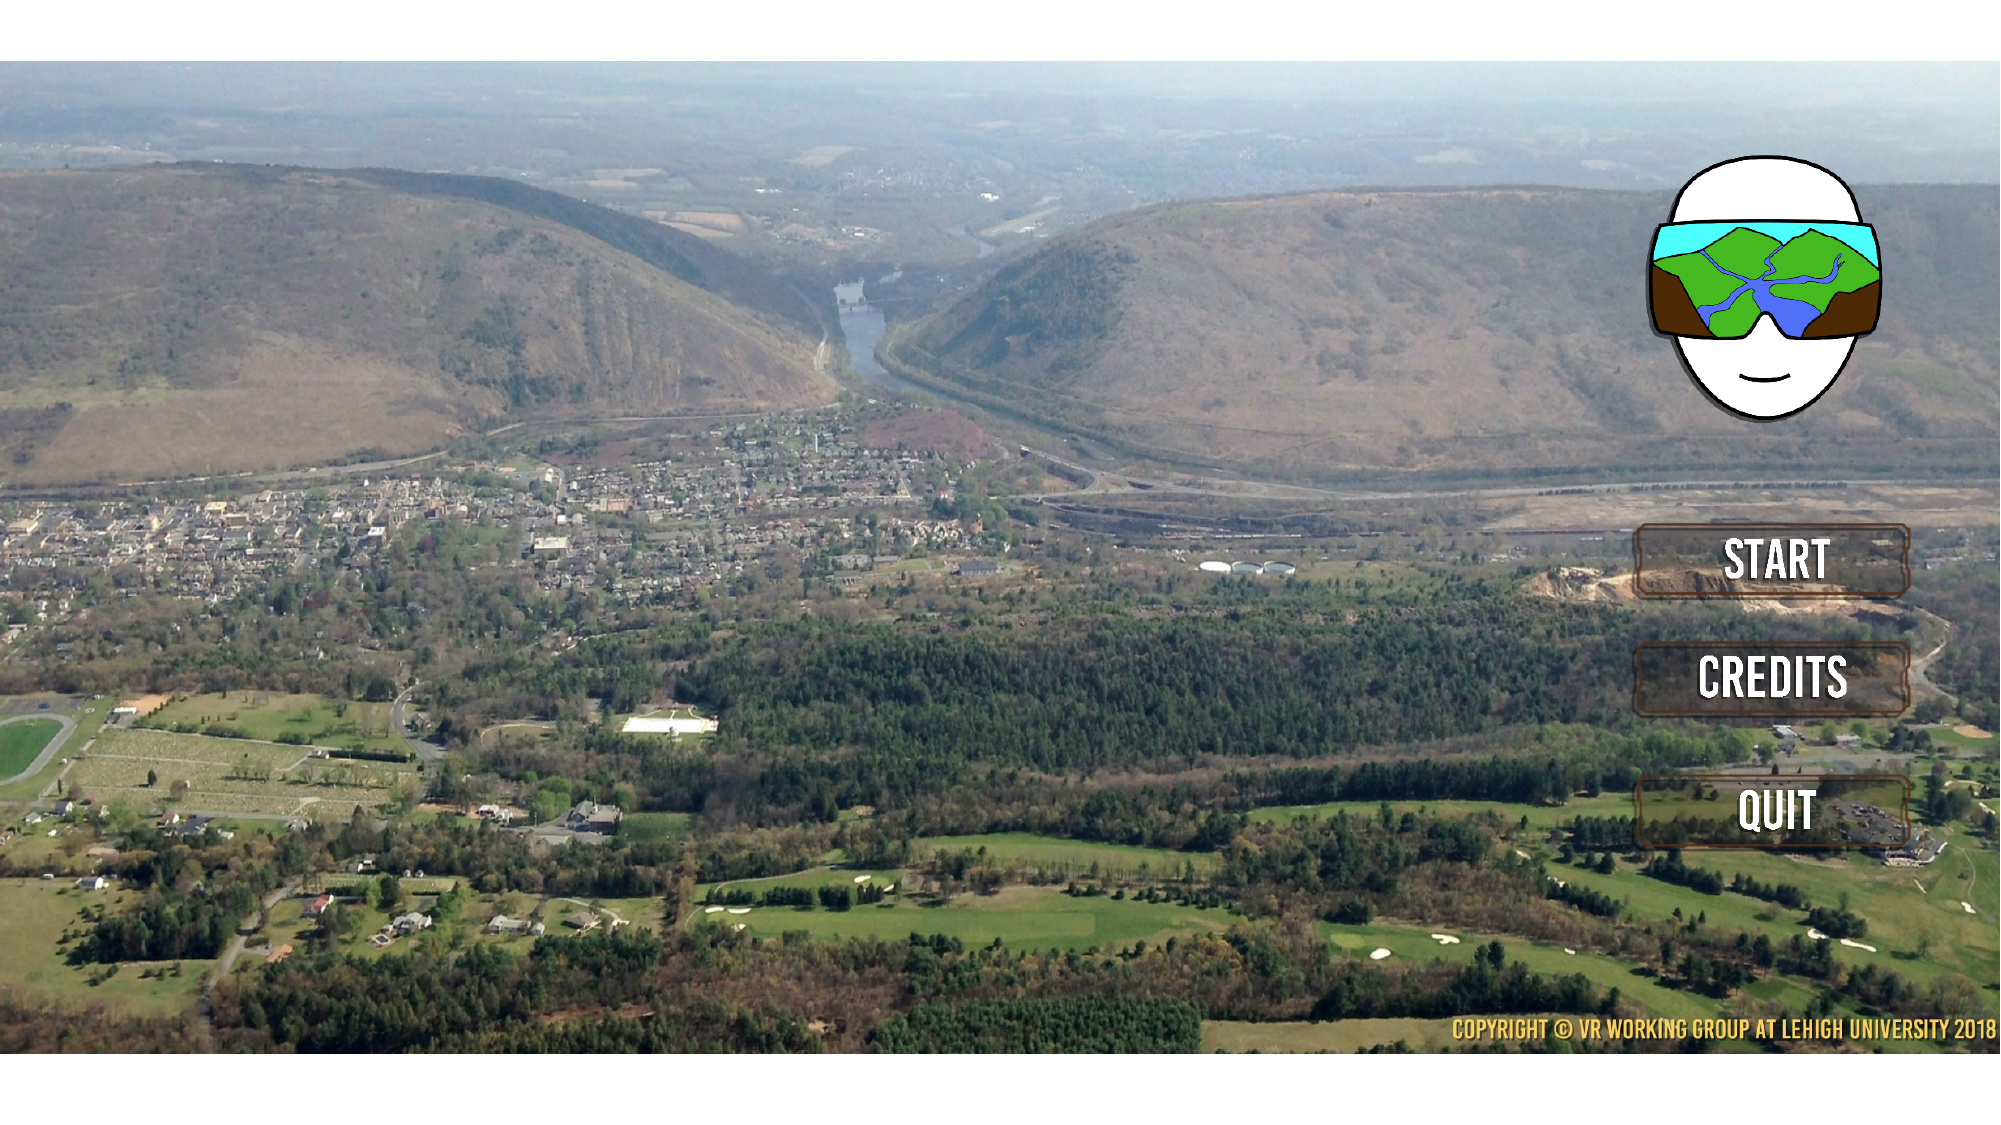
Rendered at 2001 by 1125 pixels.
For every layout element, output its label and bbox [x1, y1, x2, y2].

picture [0, 61, 2000, 1054]
